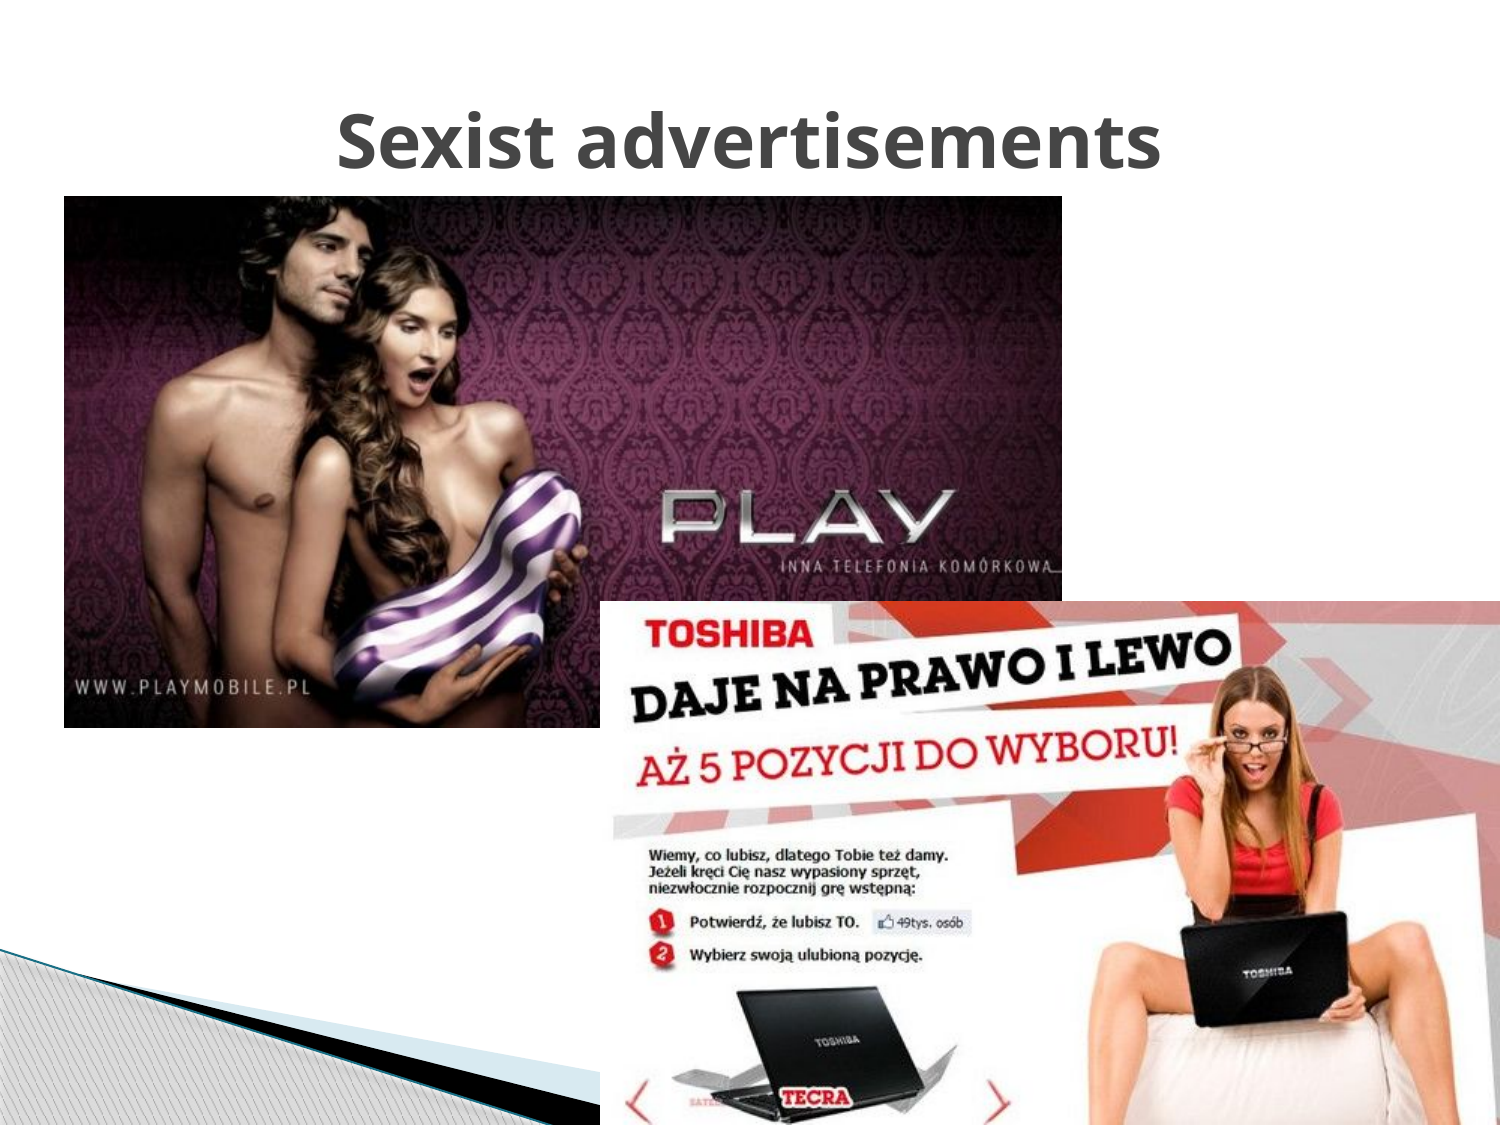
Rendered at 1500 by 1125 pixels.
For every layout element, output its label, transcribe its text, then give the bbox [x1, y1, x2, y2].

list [64, 196, 1063, 729]
picture [599, 601, 1500, 1125]
title Sexist advertisements [75, 45, 1425, 233]
